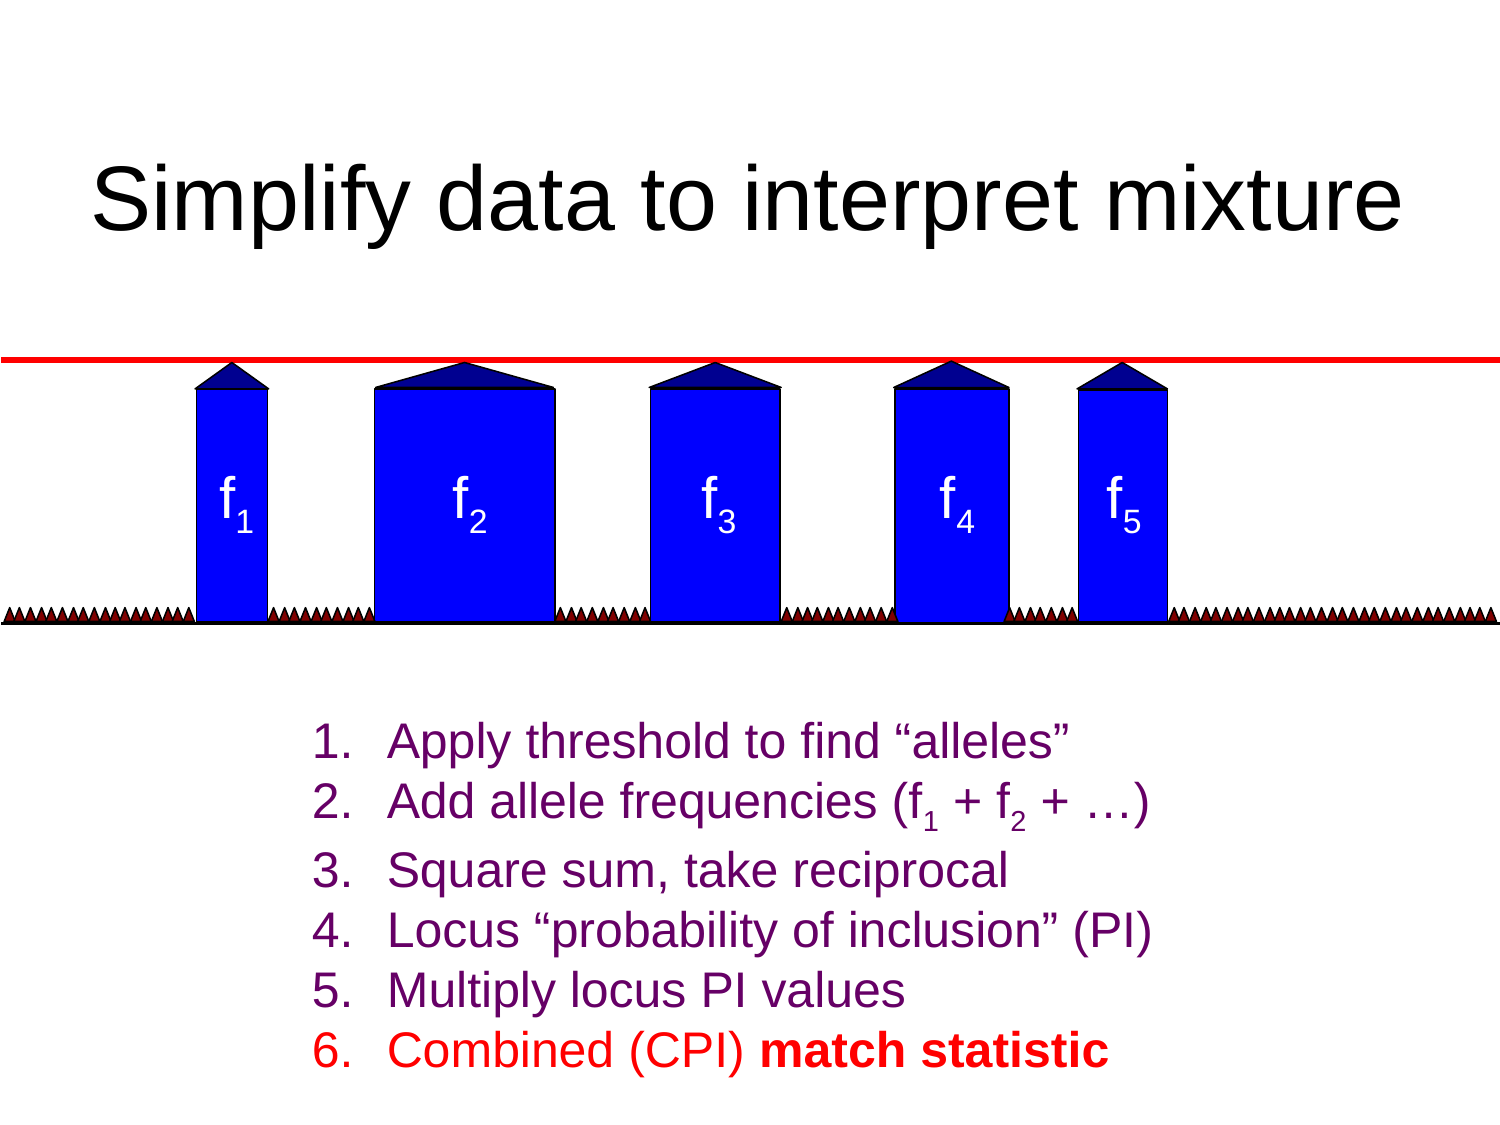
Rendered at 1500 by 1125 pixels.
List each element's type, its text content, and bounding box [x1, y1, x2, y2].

text_box [77, 607, 89, 622]
text_box [629, 607, 640, 622]
text_box [854, 607, 865, 622]
text_box [1077, 369, 1168, 389]
text_box [162, 607, 173, 622]
text_box [320, 607, 332, 622]
text_box [151, 607, 162, 622]
text_box [1078, 548, 1168, 622]
text_box [24, 607, 36, 622]
text_box [1253, 607, 1264, 622]
text_box [832, 607, 844, 622]
text_box [618, 607, 630, 622]
text_box [1295, 607, 1305, 622]
text_box [792, 607, 803, 622]
text_box [331, 607, 343, 622]
text_box [109, 607, 120, 622]
text_box [586, 607, 598, 622]
text_box [172, 607, 183, 622]
text_box [119, 607, 130, 622]
text_box f5 [1066, 452, 1182, 548]
text_box f1 [179, 452, 295, 548]
text_box f4 [899, 452, 1016, 548]
text_box [1379, 607, 1391, 622]
text_box [374, 388, 555, 622]
text_box [886, 607, 898, 622]
text_box [1474, 607, 1485, 622]
text_box f2 [412, 452, 528, 548]
text_box [1189, 607, 1201, 622]
text_box [875, 607, 887, 622]
text_box [1327, 607, 1337, 622]
text_box [1464, 607, 1475, 622]
text_box [67, 607, 78, 622]
text_box [1210, 607, 1221, 622]
text_box [554, 607, 566, 622]
text_box [1400, 607, 1412, 622]
text_box [597, 607, 608, 622]
text_box [88, 607, 100, 622]
text_box [1200, 607, 1211, 622]
text_box [811, 607, 823, 622]
text_box [1242, 607, 1253, 622]
text_box [1390, 607, 1401, 622]
text_box [1454, 607, 1465, 622]
text_box [56, 607, 68, 622]
text_box [1422, 607, 1433, 622]
text_box [1347, 607, 1359, 622]
text_box [36, 607, 46, 622]
text_box [140, 607, 151, 622]
text_box [1411, 607, 1423, 622]
text_box [1004, 607, 1014, 622]
text_box [183, 607, 195, 622]
text_box [13, 607, 25, 622]
text_box [639, 607, 651, 622]
text_box [1221, 607, 1232, 622]
text_box [1045, 607, 1057, 622]
title Simplify data to interpret mixture [69, 99, 1428, 288]
text_box [895, 389, 1010, 622]
text_box Apply threshold to find “alleles” Add allele frequencies (f1 + f2 + …) Square sum, take reciprocal Locus “probability of inclusion” (PI) Multiply locus PI values Combined (CPI) match statistic [297, 701, 1243, 1085]
text_box [1066, 607, 1078, 622]
text_box [288, 607, 300, 622]
text_box [650, 388, 780, 622]
text_box [1368, 607, 1380, 622]
text_box [130, 607, 141, 622]
text_box [781, 607, 792, 622]
text_box [1056, 607, 1067, 622]
text_box [375, 369, 554, 388]
text_box [1232, 607, 1243, 622]
text_box [575, 607, 587, 622]
text_box [649, 369, 782, 388]
text_box [267, 607, 279, 622]
text_box [1336, 607, 1348, 622]
text_box [1178, 607, 1189, 622]
text_box [196, 389, 268, 452]
text_box [1432, 607, 1444, 622]
text_box [195, 369, 269, 389]
text_box [822, 607, 833, 622]
text_box [1013, 607, 1025, 622]
text_box [1315, 607, 1327, 622]
text_box [299, 607, 311, 622]
text_box [342, 607, 353, 622]
text_box [565, 607, 576, 622]
text_box [1078, 390, 1168, 452]
text_box [99, 607, 110, 622]
text_box [45, 607, 57, 622]
text_box [1358, 607, 1369, 622]
text_box [1274, 607, 1284, 622]
text_box [196, 548, 268, 622]
text_box f3 [661, 452, 777, 548]
text_box [607, 607, 619, 622]
text_box [1034, 607, 1046, 622]
text_box [843, 607, 855, 622]
text_box [1304, 607, 1316, 622]
text_box [1168, 607, 1179, 622]
text_box [1443, 607, 1455, 622]
text_box [802, 607, 812, 622]
text_box [893, 369, 1009, 388]
text_box [1264, 607, 1275, 622]
text_box [1485, 607, 1497, 622]
text_box [363, 607, 375, 622]
text_box [864, 607, 876, 622]
text_box [352, 607, 364, 622]
text_box [1024, 607, 1035, 622]
text_box [1283, 607, 1295, 622]
text_box [311, 607, 321, 622]
text_box [4, 607, 14, 622]
text_box [279, 607, 289, 622]
